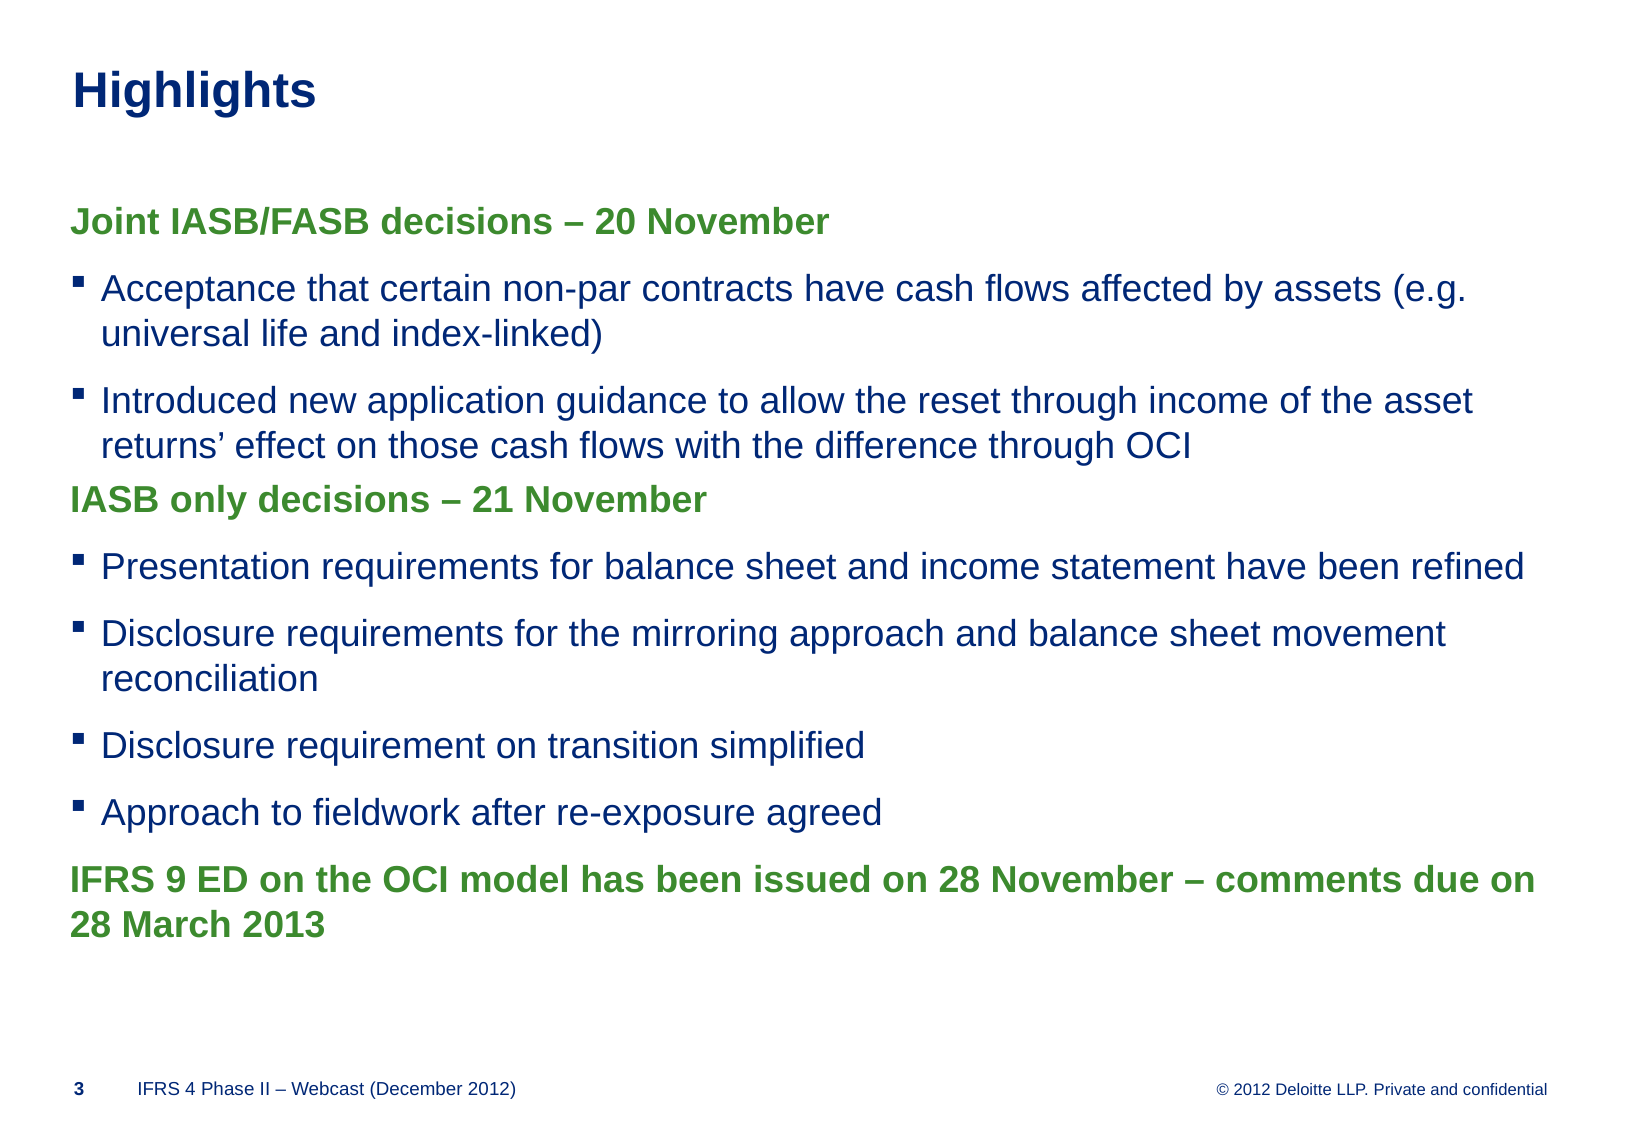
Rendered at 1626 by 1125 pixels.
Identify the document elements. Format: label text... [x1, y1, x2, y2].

list Joint IASB/FASB decisions – 20 November Acceptance that certain non-par contracts have cash flows affected by assets (e.g. universal life and index-linked) Introduced new application guidance to allow the reset through income of the asset returns’ effect on those cash flows with the difference through OCI IASB only decisions – 21 November Presentation requirements for balance sheet and income statement have been refined Disclosure requirements for the mirroring approach and balance sheet movement reconciliation Disclosure requirement on transition simplified Approach to fieldwork after re-exposure agreed IFRS 9 ED on the OCI model has been issued on 28 November – comments due on 28 March 2013 [69, 197, 1567, 1028]
footer IFRS 4 Phase II – Webcast (December 2012) [137, 1075, 905, 1099]
title Highlights [72, 57, 1570, 162]
slide_number 2 [73, 1075, 125, 1099]
